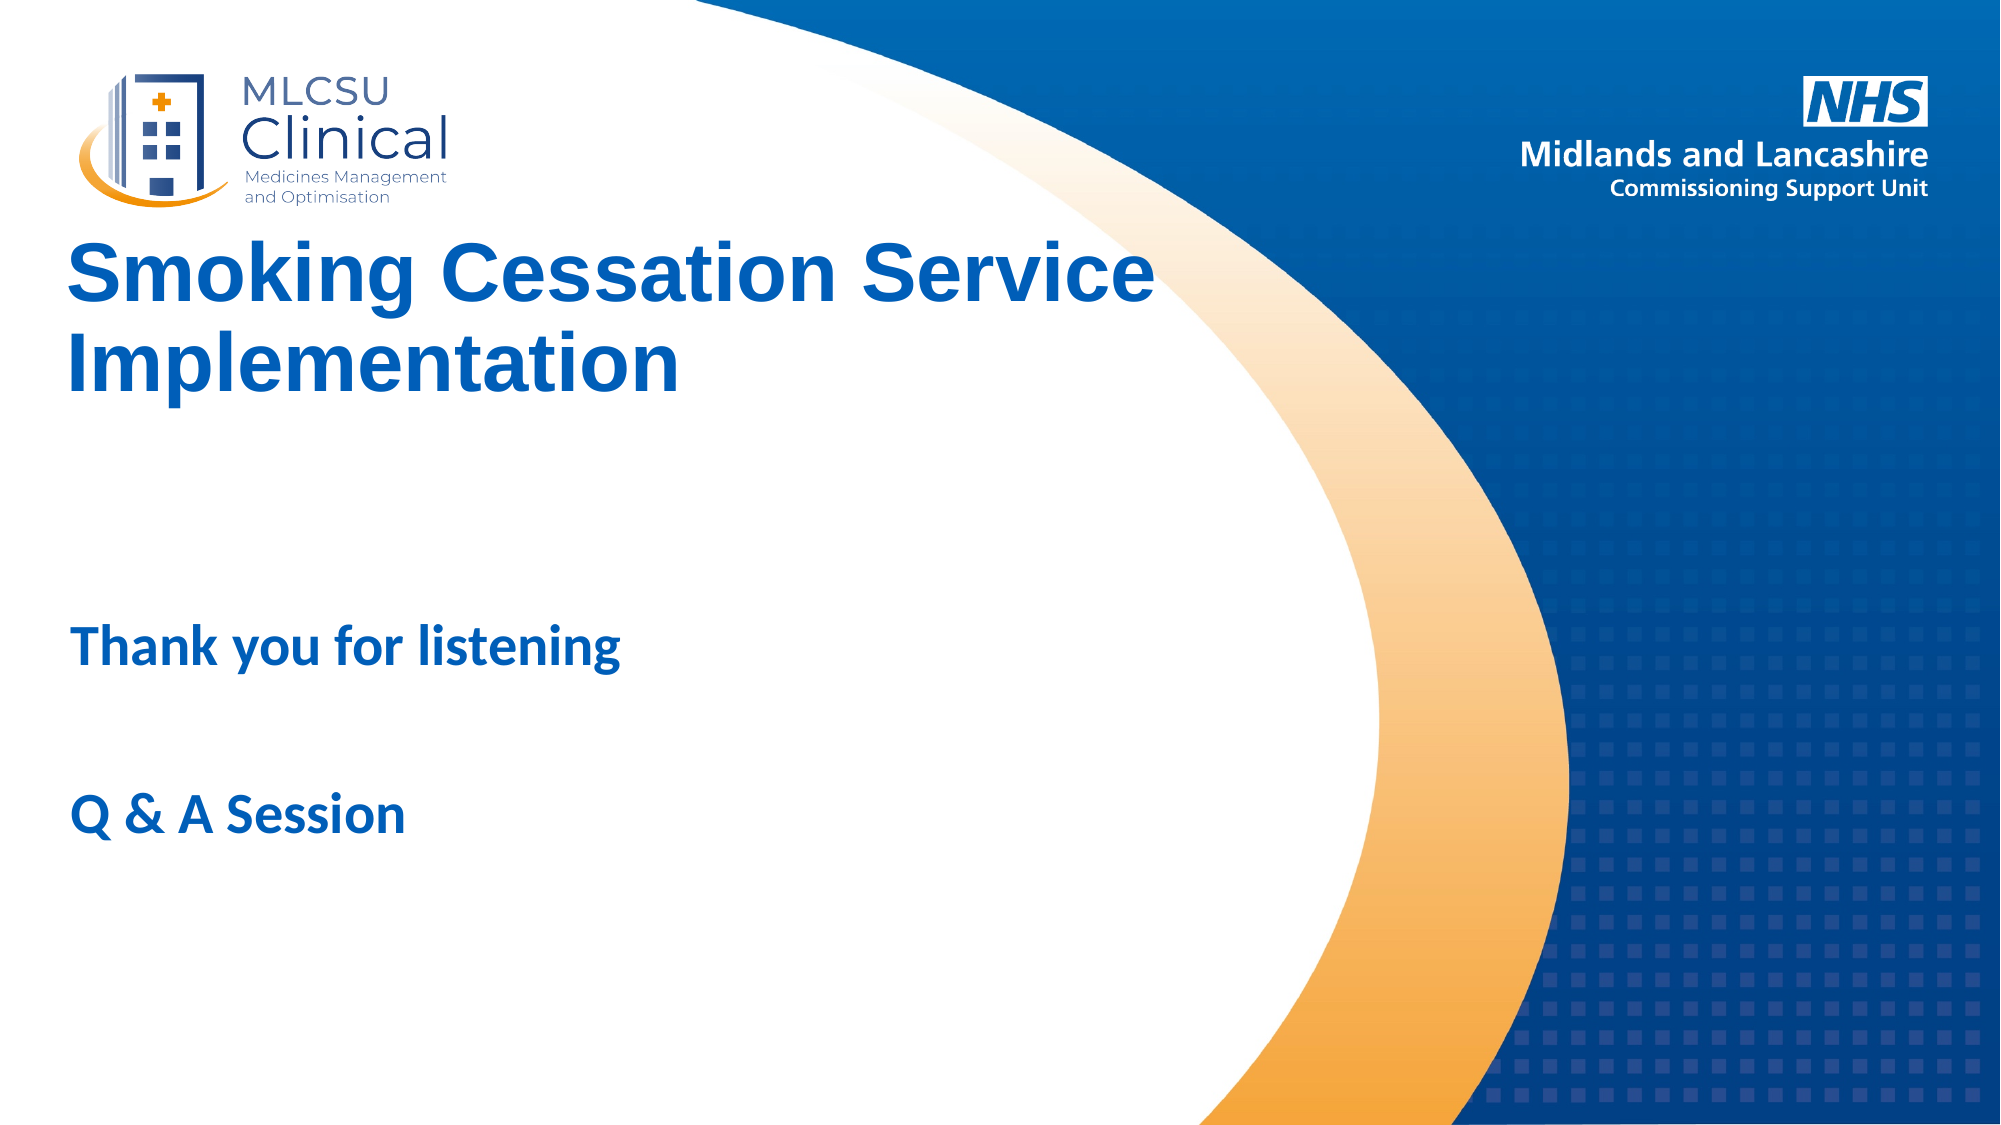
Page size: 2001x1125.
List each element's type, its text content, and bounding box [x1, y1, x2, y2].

title Smoking Cessation Service Implementation [66, 252, 1262, 510]
picture [0, 0, 2000, 1125]
list Thank you for listening Q & A Session [70, 615, 1428, 873]
